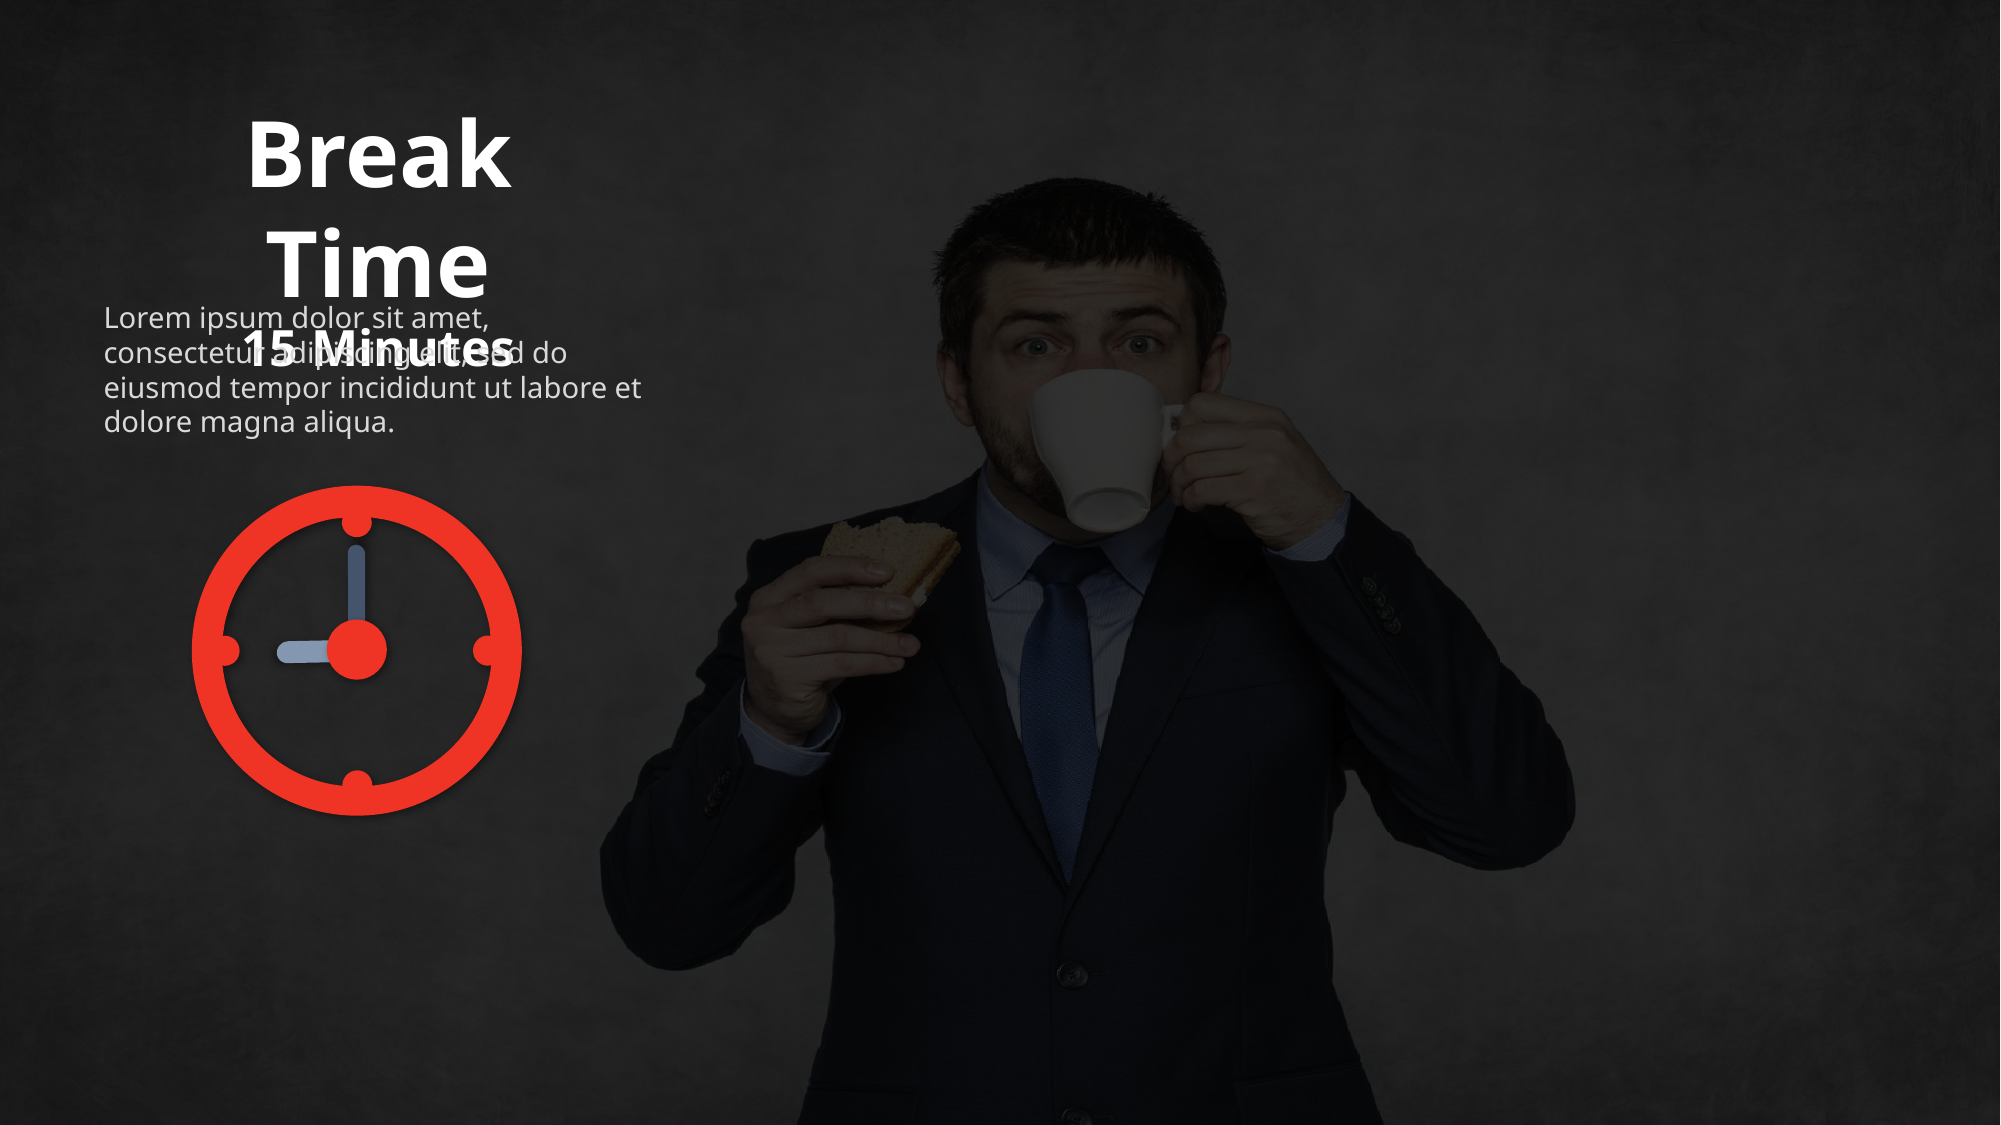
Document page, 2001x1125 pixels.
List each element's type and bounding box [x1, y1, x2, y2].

text_box [88, 88, 659, 413]
text_box [306, 556, 395, 618]
text_box [278, 618, 446, 672]
text_box [0, 0, 2000, 1125]
text_box [306, 672, 395, 753]
text_box [190, 484, 523, 817]
